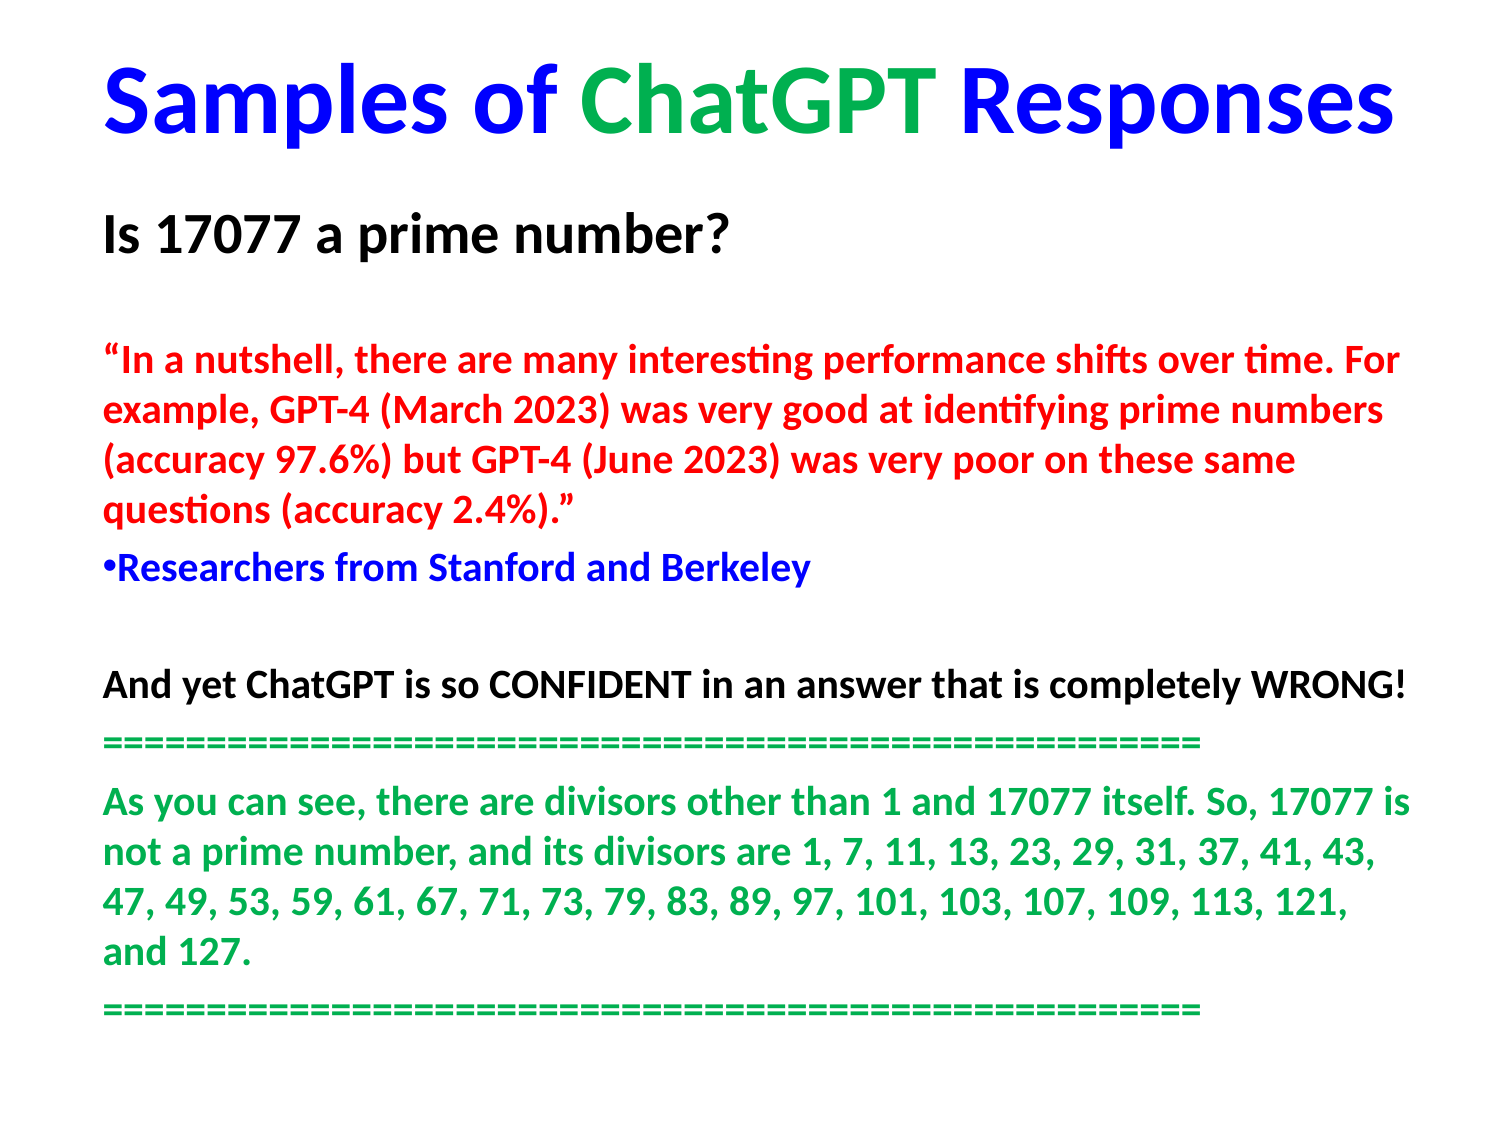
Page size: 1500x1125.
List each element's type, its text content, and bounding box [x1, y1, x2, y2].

title Samples of ChatGPT Responses [75, 0, 1425, 188]
list Is 17077 a prime number? “In a nutshell, there are many interesting performance shifts over time. For example, GPT-4 (March 2023) was very good at identifying prime numbers (accuracy 97.6%) but GPT-4 (June 2023) was very poor on these same questions (accuracy 2.4%).” Researchers from Stanford and Berkeley And yet ChatGPT is so CONFIDENT in an answer that is completely WRONG! ===================================================== As you can see, there are divisors other than 1 and 17077 itself. So, 17077 is not a prime number, and its divisors are 1, 7, 11, 13, 23, 29, 31, 37, 41, 43, 47, 49, 53, 59, 61, 67, 71, 73, 79, 83, 89, 97, 101, 103, 107, 109, 113, 121, and 127. ===================================================== [87, 187, 1438, 1063]
